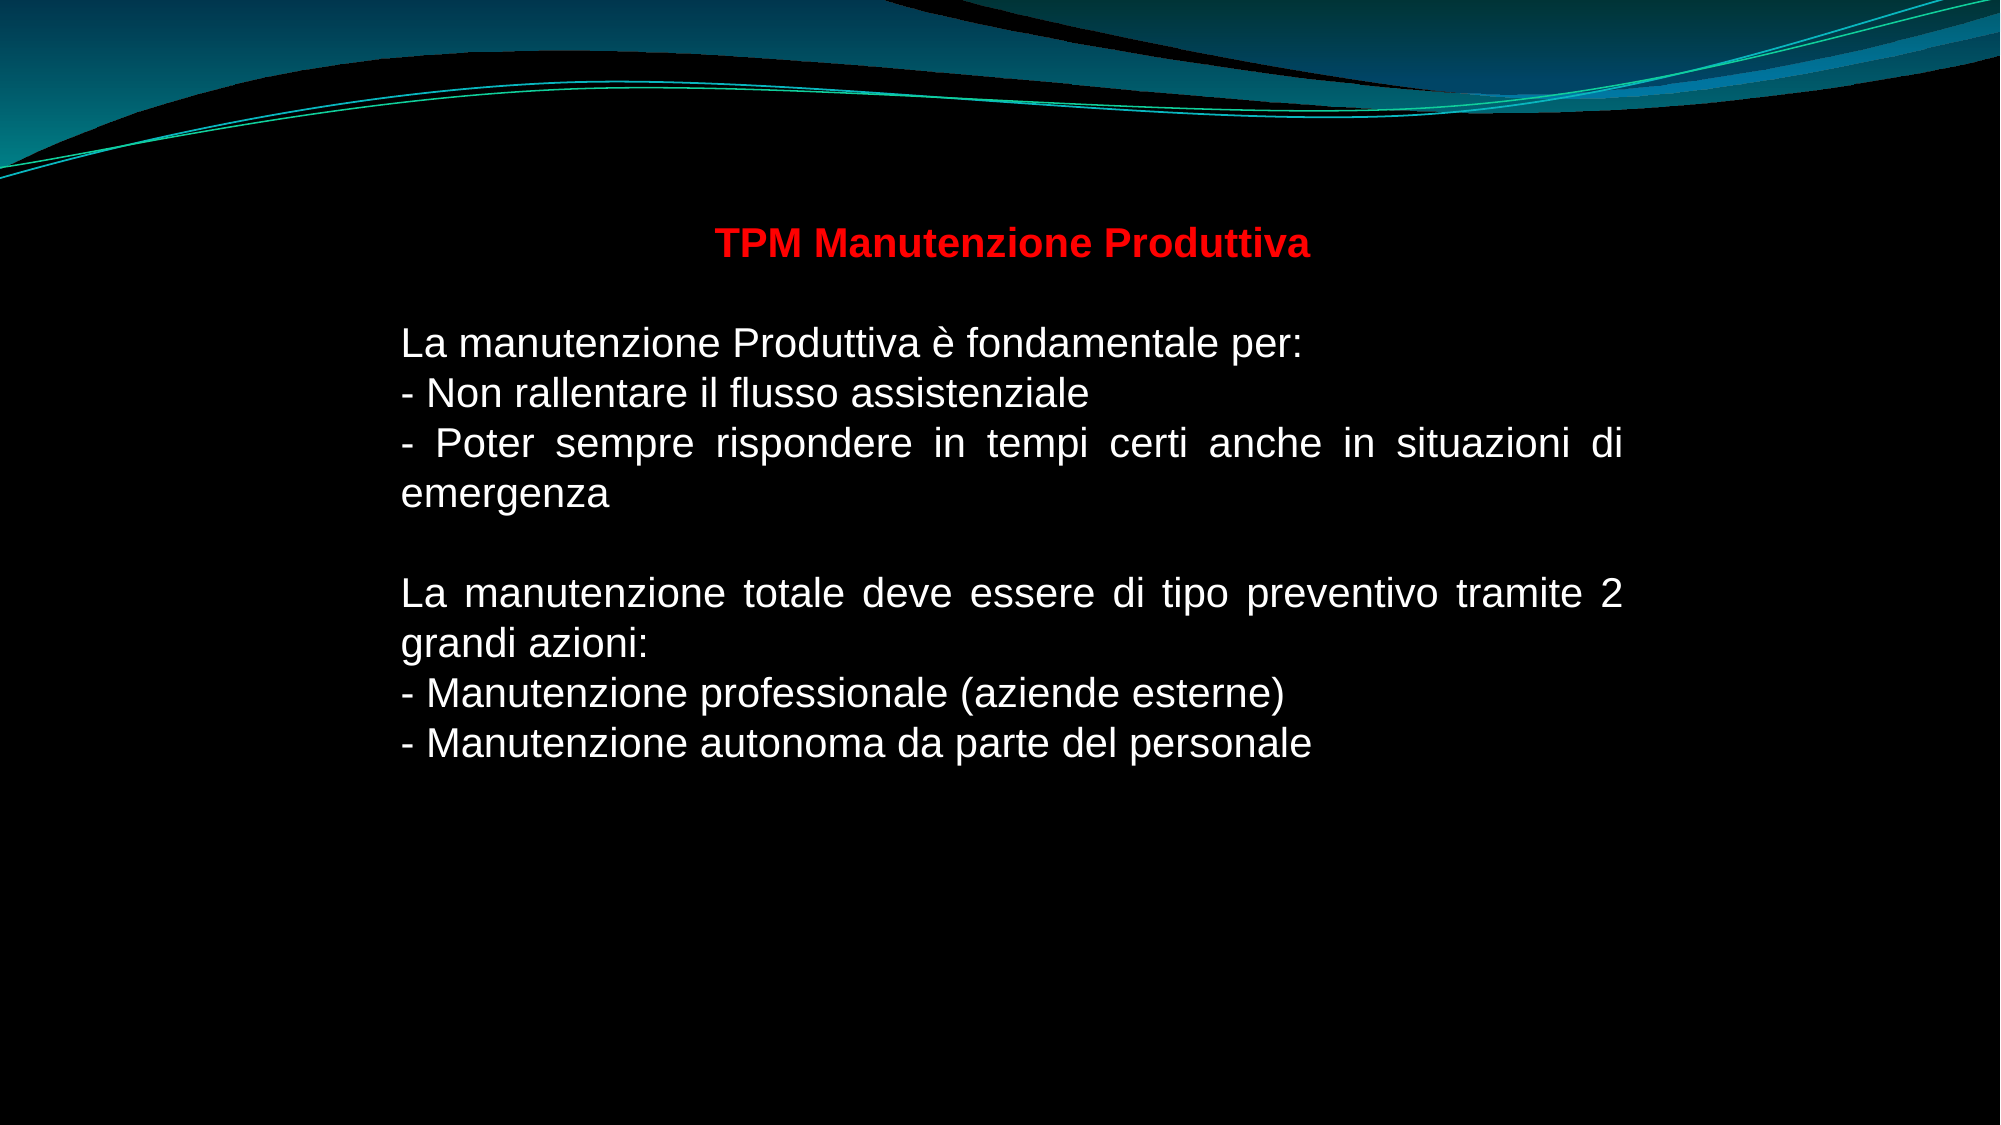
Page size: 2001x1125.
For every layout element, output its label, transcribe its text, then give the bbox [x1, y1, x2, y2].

text_box TPM Manutenzione Produttiva La manutenzione Produttiva è fondamentale per: - Non rallentare il flusso assistenziale - Poter sempre rispondere in tempi certi anche in situazioni di emergenza La manutenzione totale deve essere di tipo preventivo tramite 2 grandi azioni: - Manutenzione professionale (aziende esterne) - Manutenzione autonoma da parte del personale [385, 208, 1640, 924]
